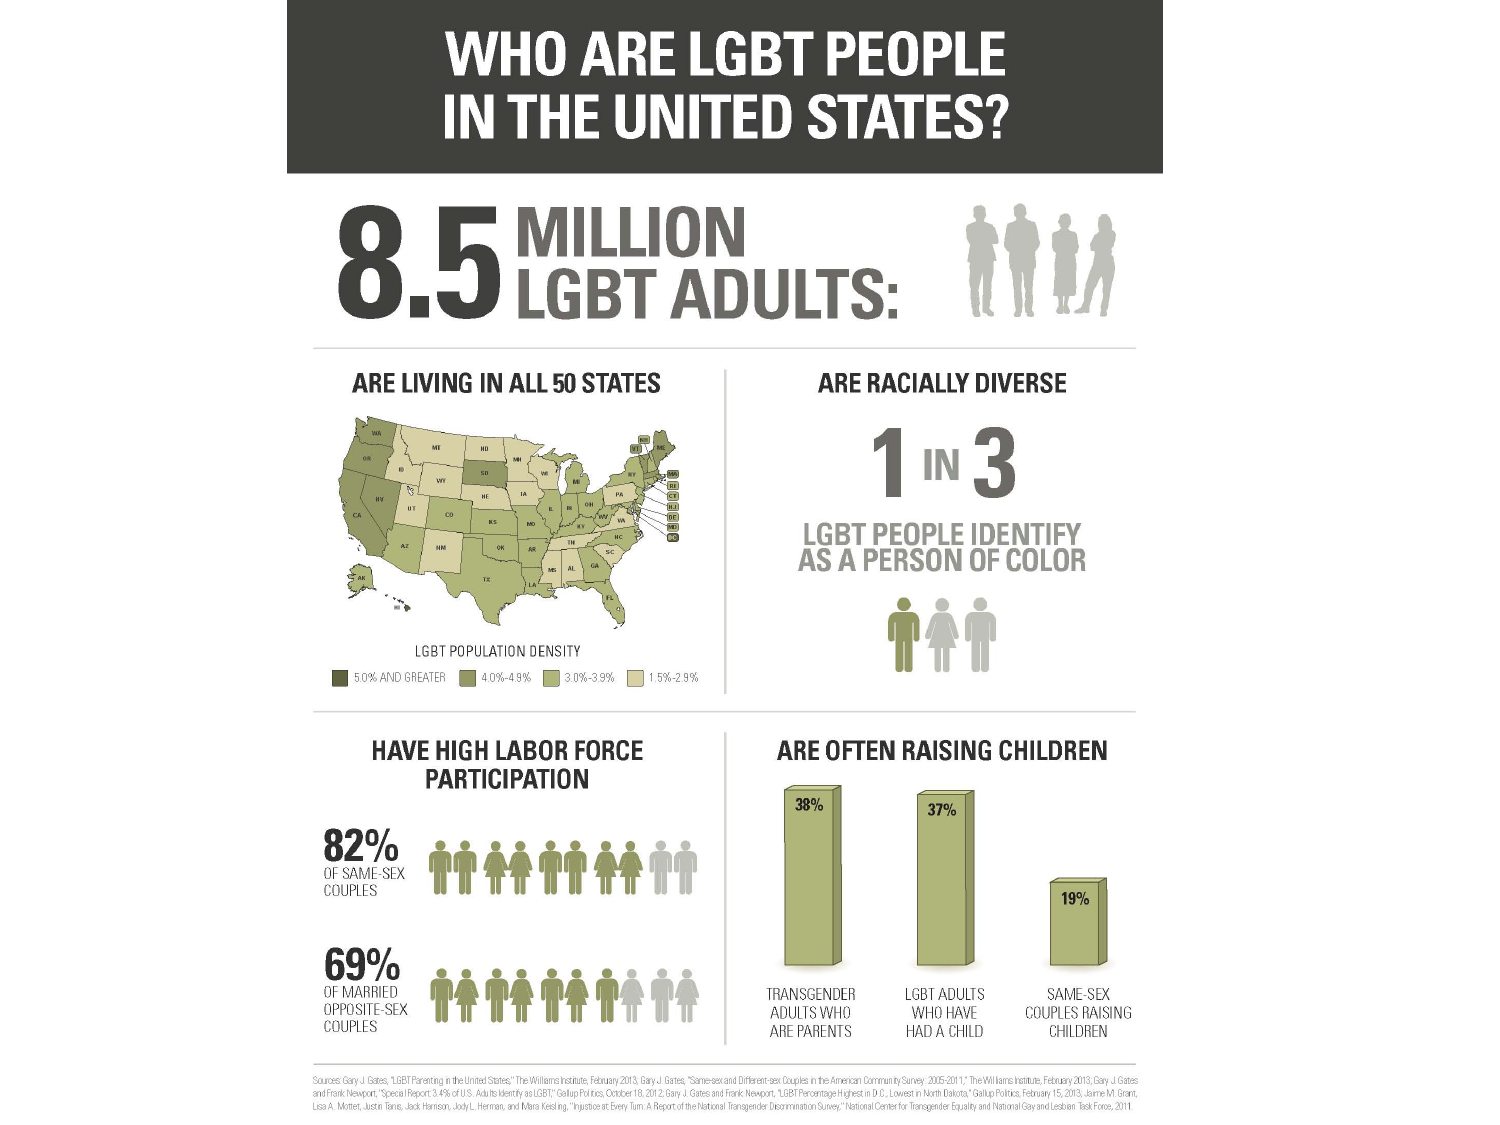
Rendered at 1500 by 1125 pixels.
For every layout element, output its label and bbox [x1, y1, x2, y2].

picture [287, 0, 1163, 1125]
